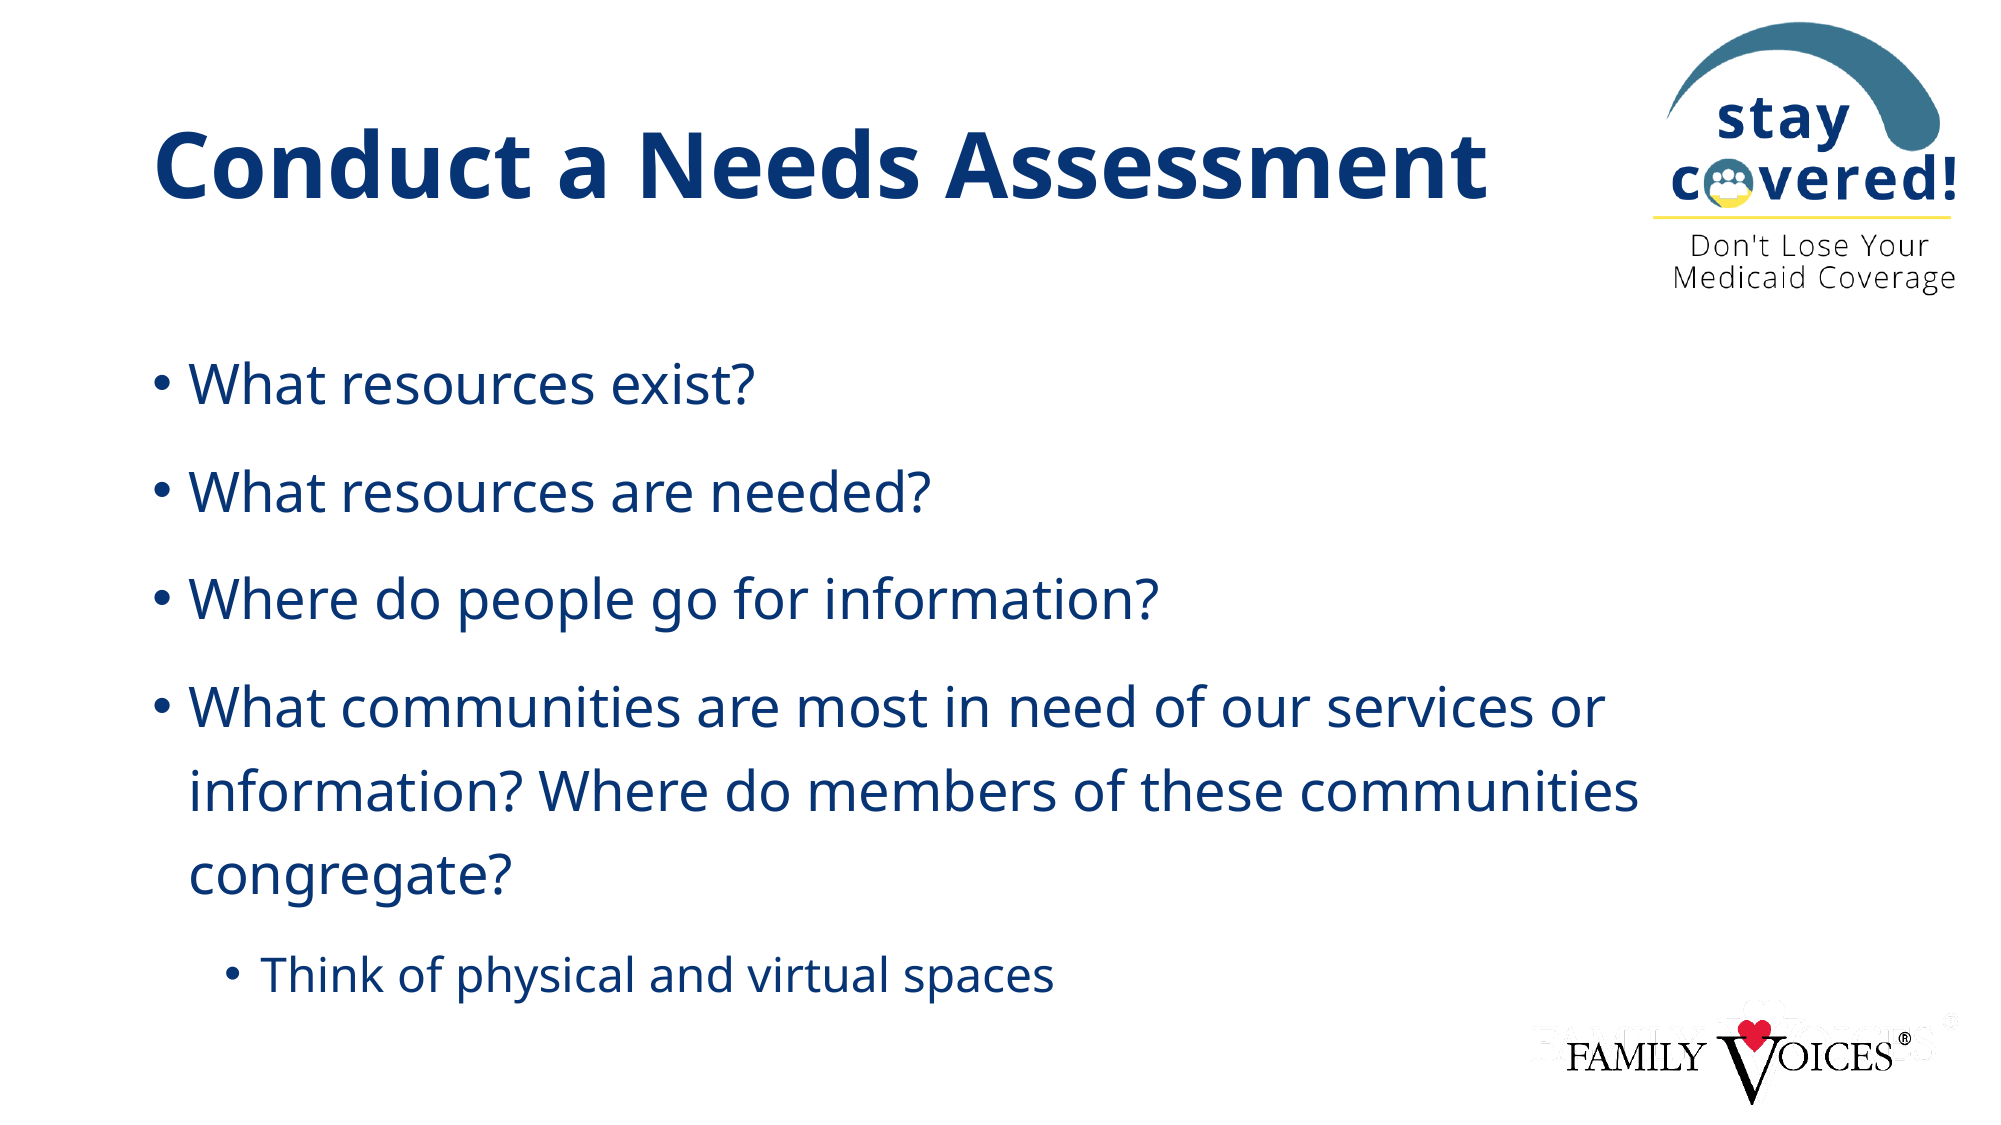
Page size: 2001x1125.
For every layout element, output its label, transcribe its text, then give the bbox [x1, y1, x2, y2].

picture [1642, 16, 1965, 302]
list What resources exist? What resources are needed? Where do people go for information? What communities are most in need of our services or information? Where do members of these communities congregate? Think of physical and virtual spaces [137, 324, 1863, 1014]
picture [1531, 999, 1959, 1105]
title Conduct a Needs Assessment [137, 59, 1570, 278]
